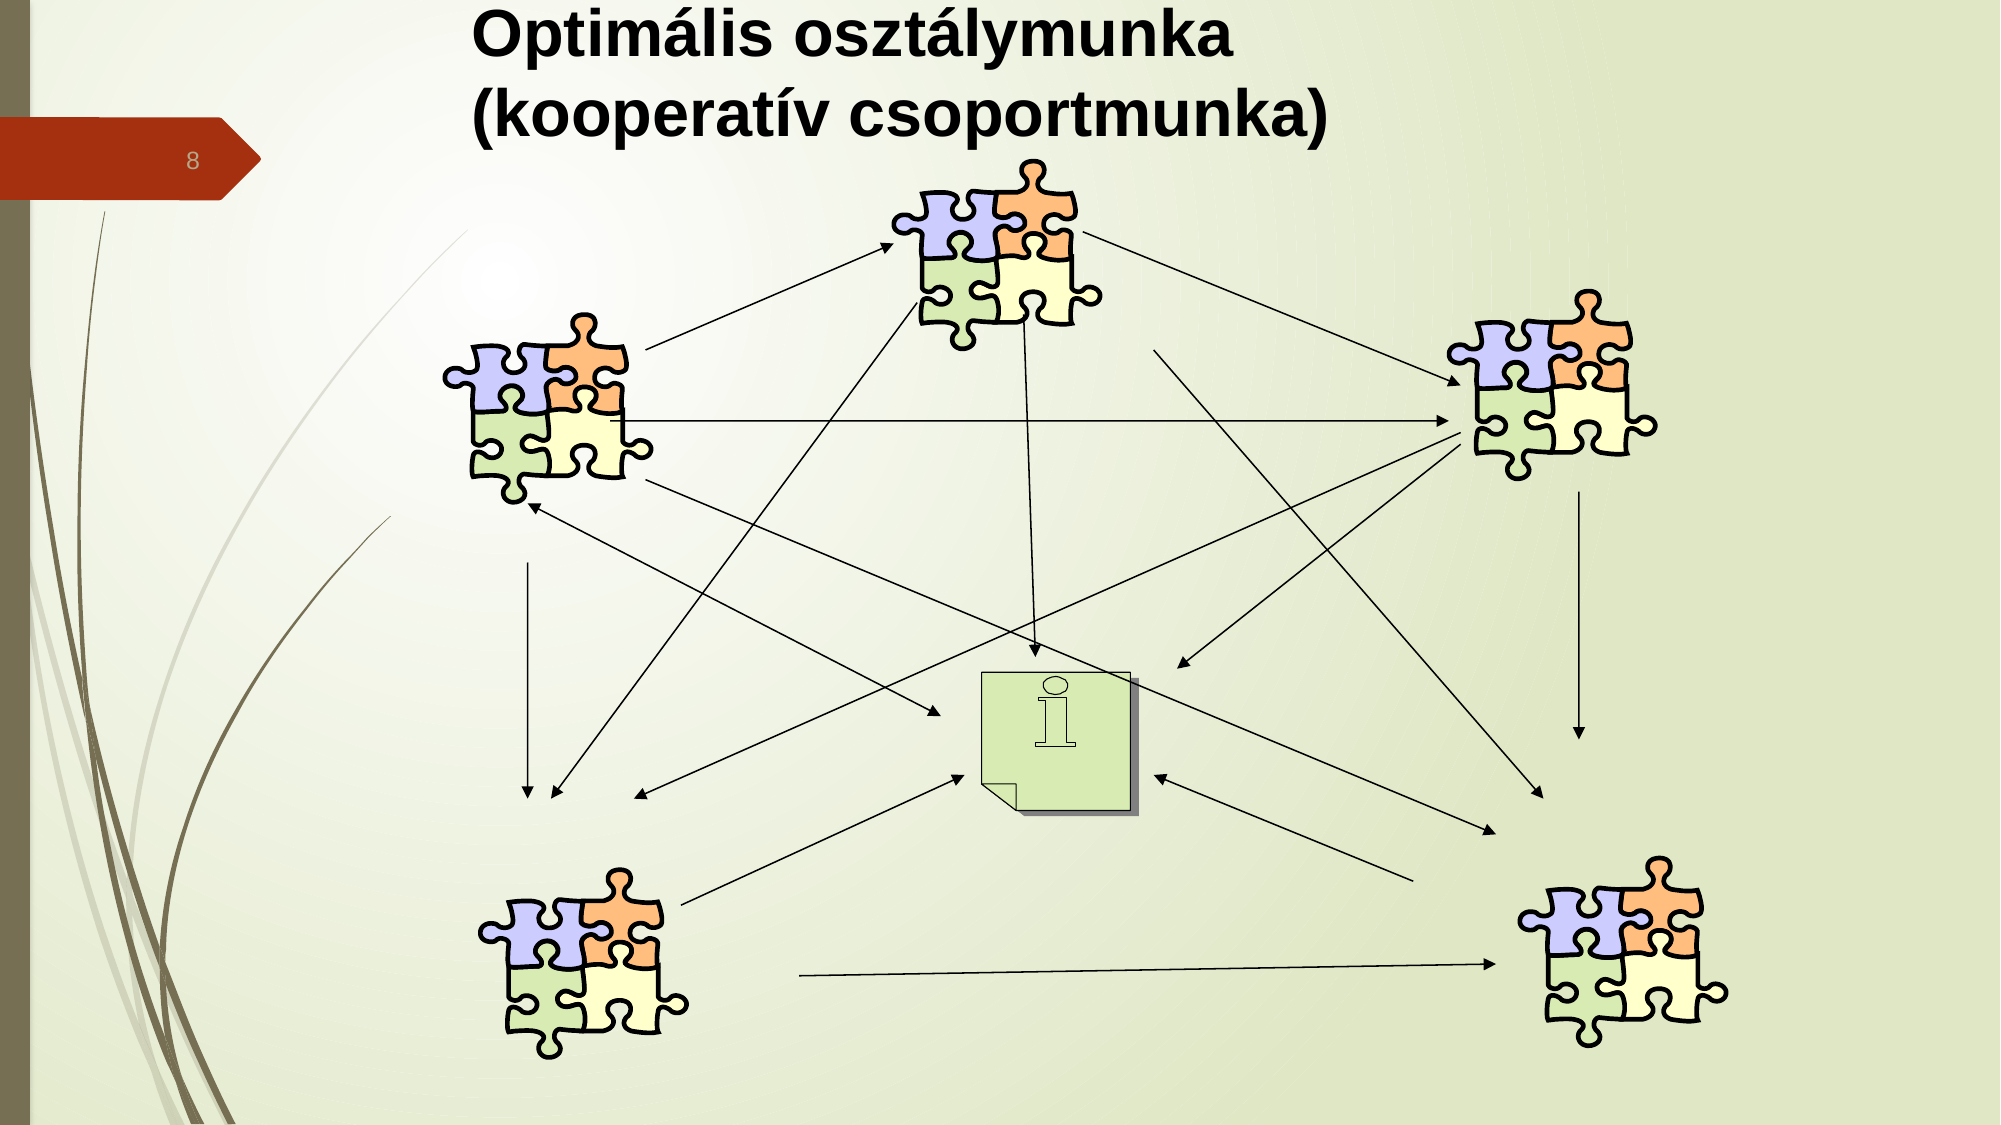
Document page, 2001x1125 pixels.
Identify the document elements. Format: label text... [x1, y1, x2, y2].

text_box [886, 688, 941, 717]
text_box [444, 314, 652, 503]
text_box [1216, 414, 1443, 428]
text_box [633, 632, 1010, 800]
text_box [1153, 773, 1414, 882]
text_box [521, 562, 534, 799]
text_box [691, 774, 965, 901]
text_box Optimális osztálymunka (kooperatív csoportmunka) [382, 0, 1615, 157]
text_box [1177, 550, 1327, 669]
text_box [1028, 643, 1041, 657]
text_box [1448, 290, 1656, 479]
text_box [799, 958, 1497, 976]
text_box [656, 242, 888, 346]
slide_number 8 [87, 129, 216, 190]
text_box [1519, 857, 1727, 1046]
text_box [1153, 349, 1544, 799]
picture [975, 668, 1146, 821]
text_box [1572, 491, 1586, 740]
text_box [1150, 689, 1497, 836]
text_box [893, 160, 1101, 349]
text_box [550, 341, 888, 799]
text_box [479, 869, 687, 1058]
